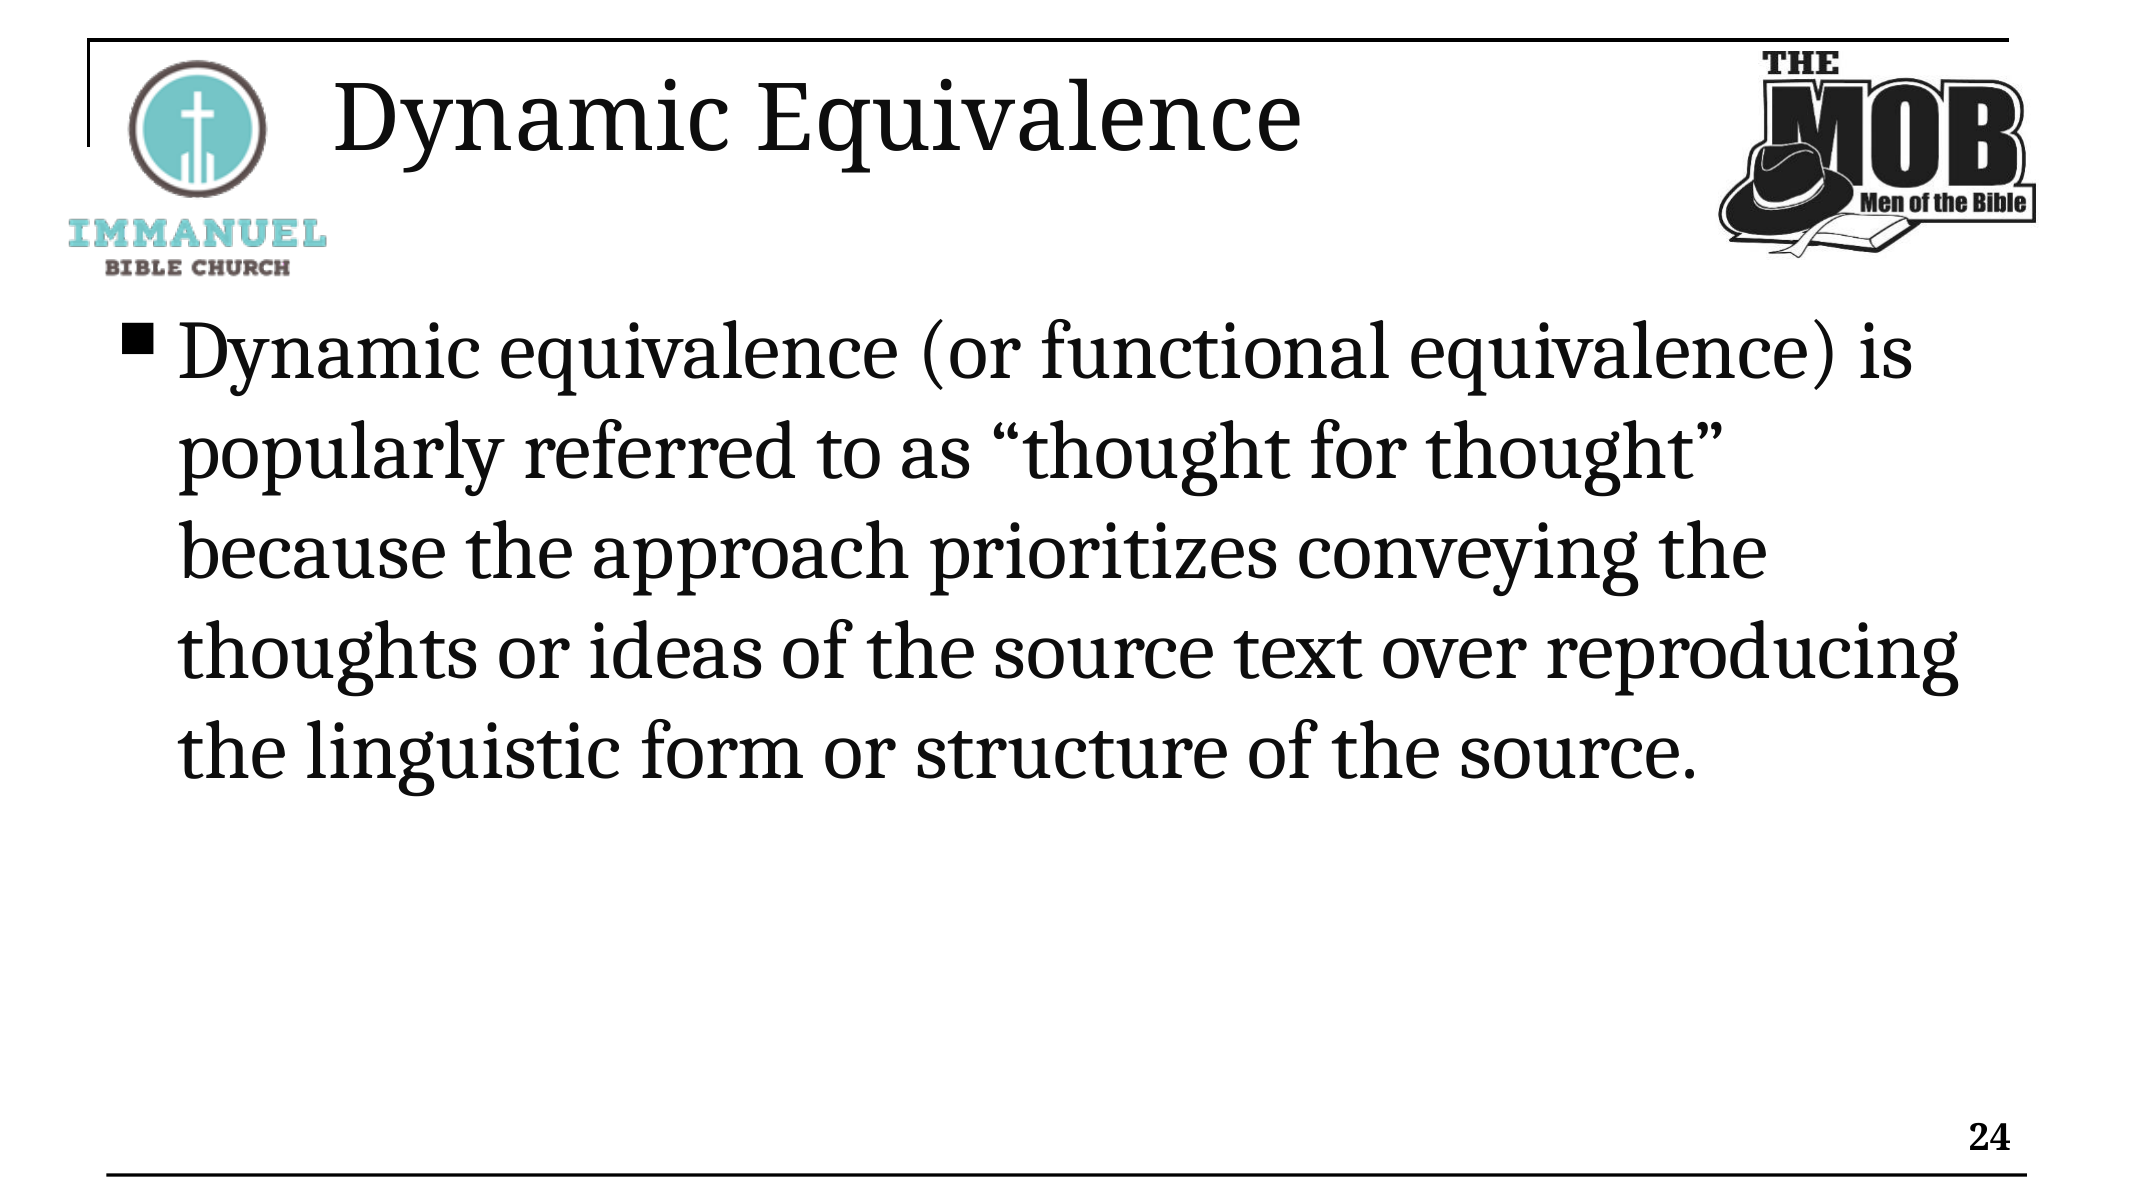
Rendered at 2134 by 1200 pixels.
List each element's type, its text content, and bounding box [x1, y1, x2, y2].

title Dynamic Equivalence [316, 48, 1989, 188]
slide_number 24 [1528, 1092, 2028, 1173]
picture [1710, 51, 2042, 261]
picture [66, 37, 330, 300]
list Dynamic equivalence (or functional equivalence) is popularly referred to as “thought for thought” because the approach prioritizes conveying the thoughts or ideas of the source text over reproducing the linguistic form or structure of the source. [101, 287, 2023, 1018]
